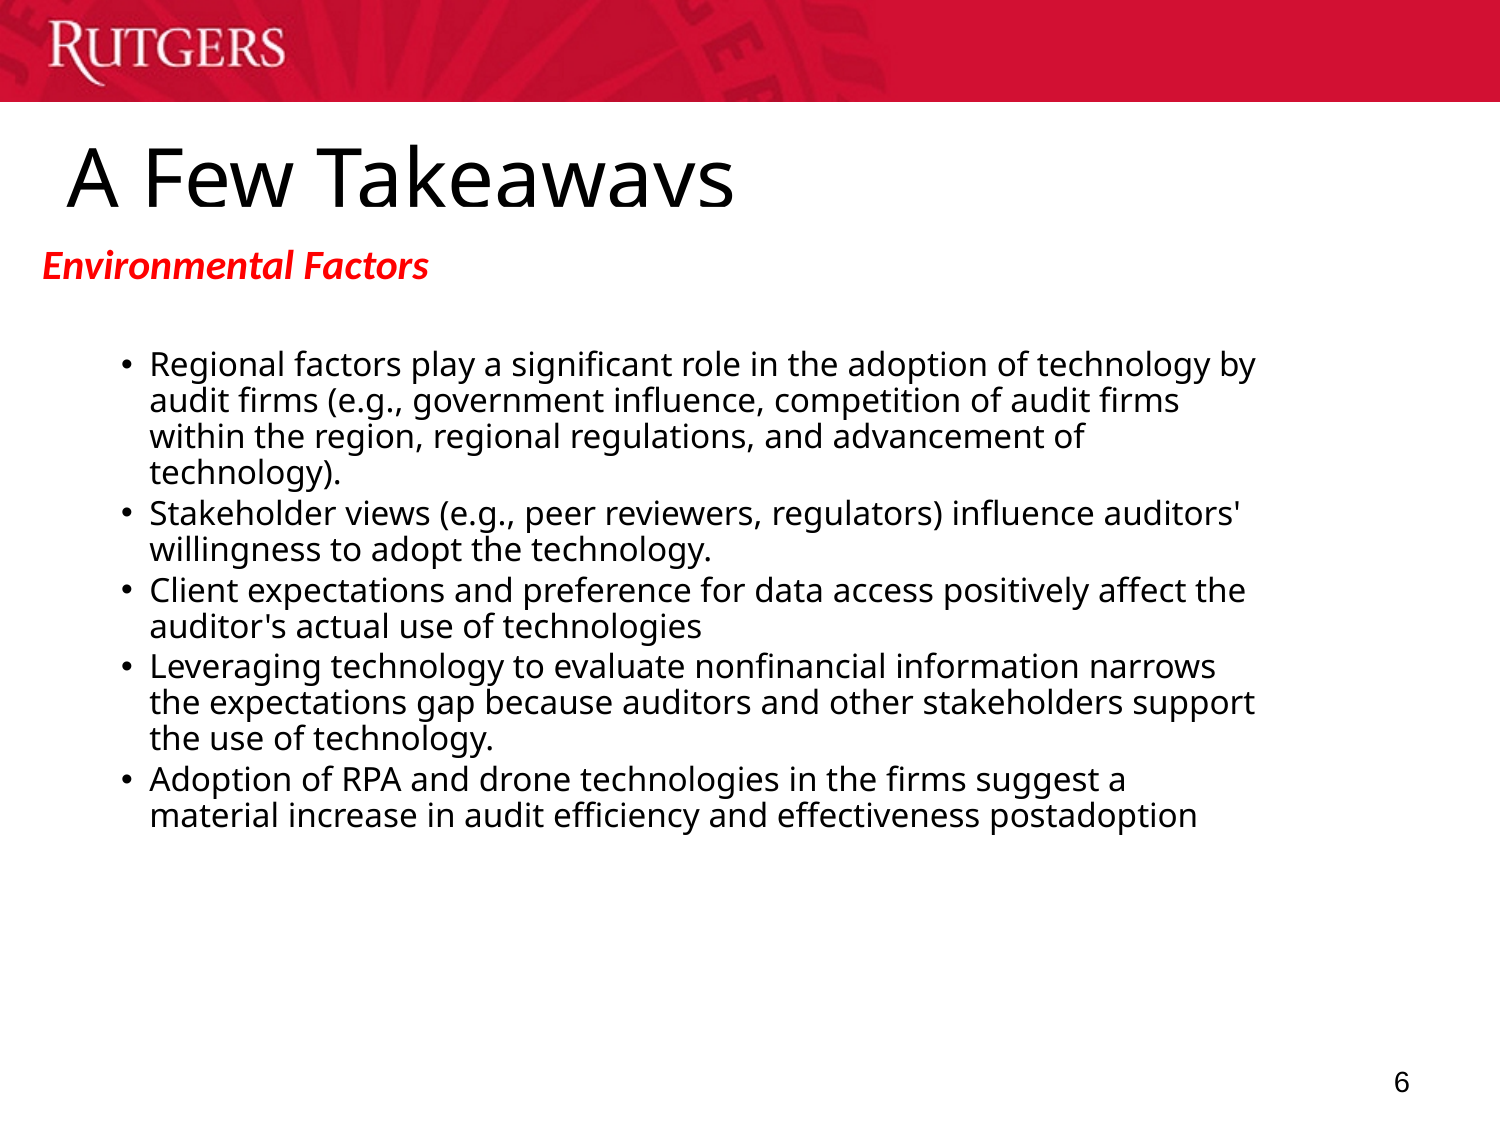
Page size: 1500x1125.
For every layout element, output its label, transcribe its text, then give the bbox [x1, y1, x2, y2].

title A Few Takeaways [51, 108, 1402, 241]
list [16, 207, 1367, 984]
picture [0, 0, 1500, 102]
slide_number 6 [1074, 1055, 1426, 1125]
